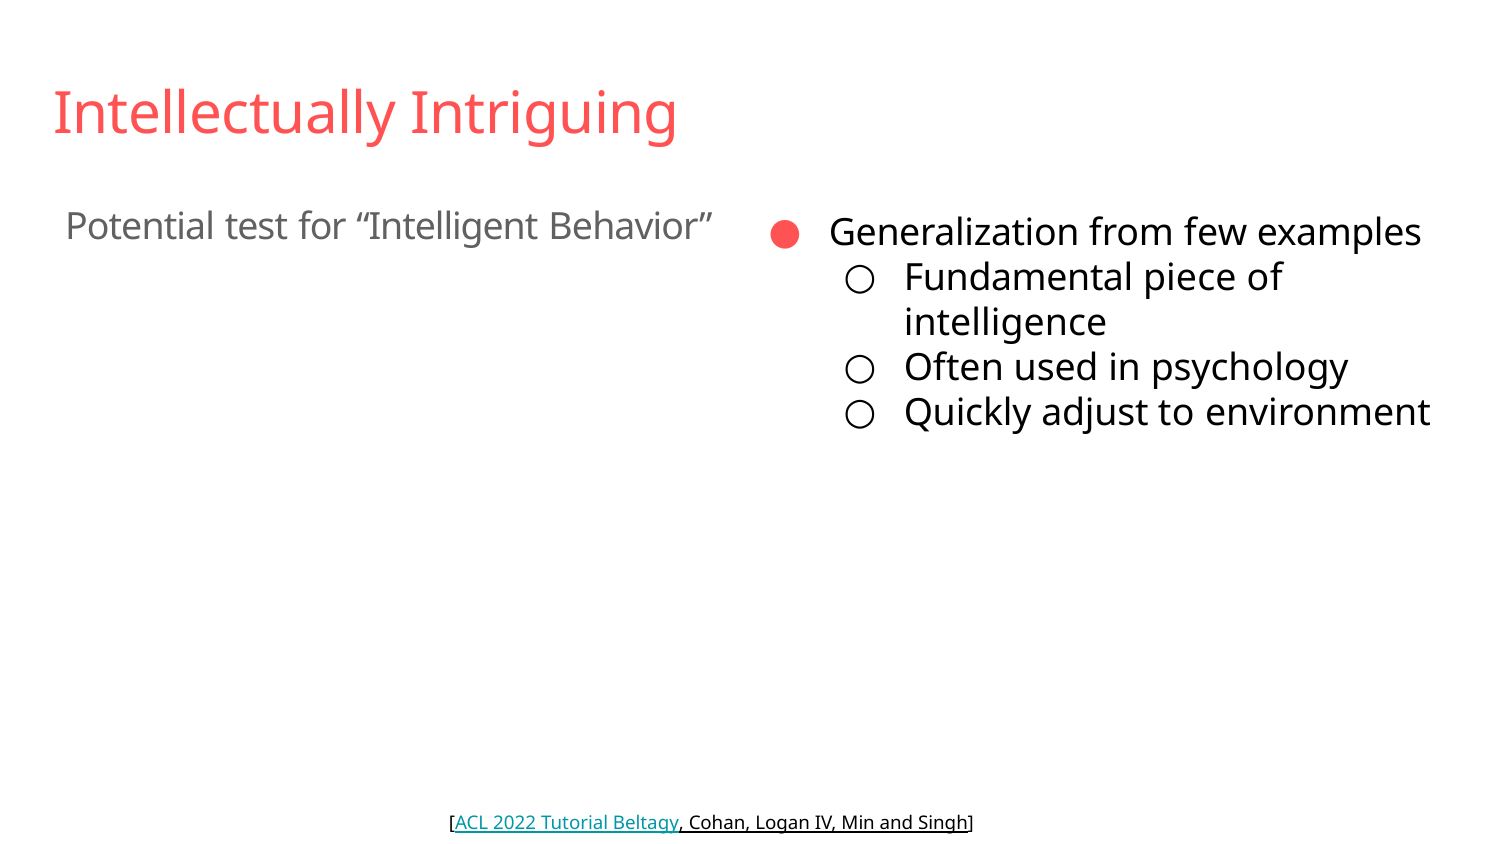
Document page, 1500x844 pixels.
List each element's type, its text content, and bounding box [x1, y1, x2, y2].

text_box [ACL 2022 Tutorial Beltagy, Cohan, Logan IV, Min and Singh] [424, 798, 999, 844]
text_box Generalization from few examples Fundamental piece of intelligence Often used in psychology Quickly adjust to environment [766, 205, 1462, 433]
text_box Potential test for “Intelligent Behavior” [63, 199, 726, 247]
title Intellectually Intriguing [51, 72, 1449, 216]
